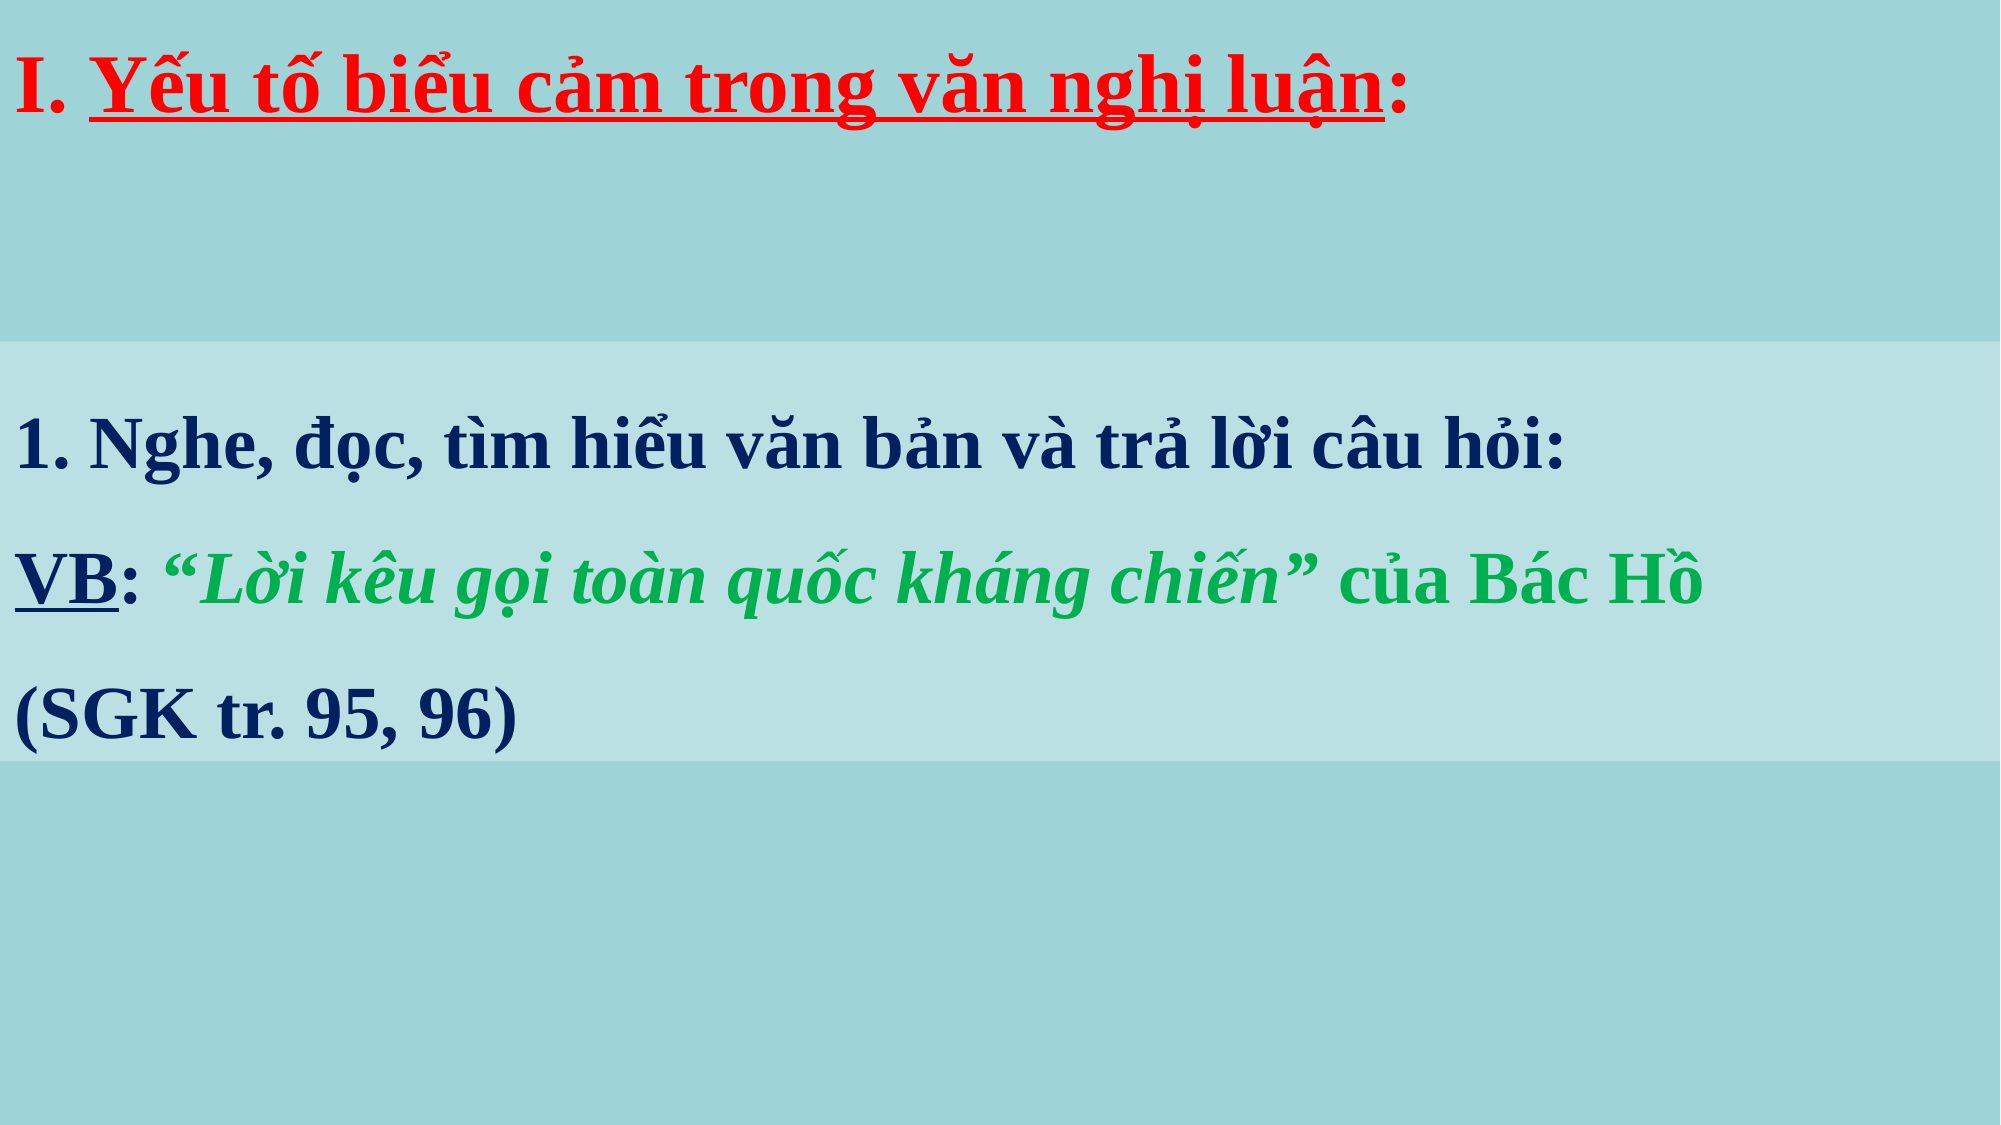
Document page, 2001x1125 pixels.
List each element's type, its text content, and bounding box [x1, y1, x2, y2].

text_box 1. Nghe, đọc, tìm hiểu văn bản và trả lời câu hỏi: VB: “Lời kêu gọi toàn quốc kháng chiến” của Bác Hồ (SGK tr. 95, 96) [0, 341, 2000, 762]
text_box I. Yếu tố biểu cảm trong văn nghị luận: [0, 22, 2000, 137]
